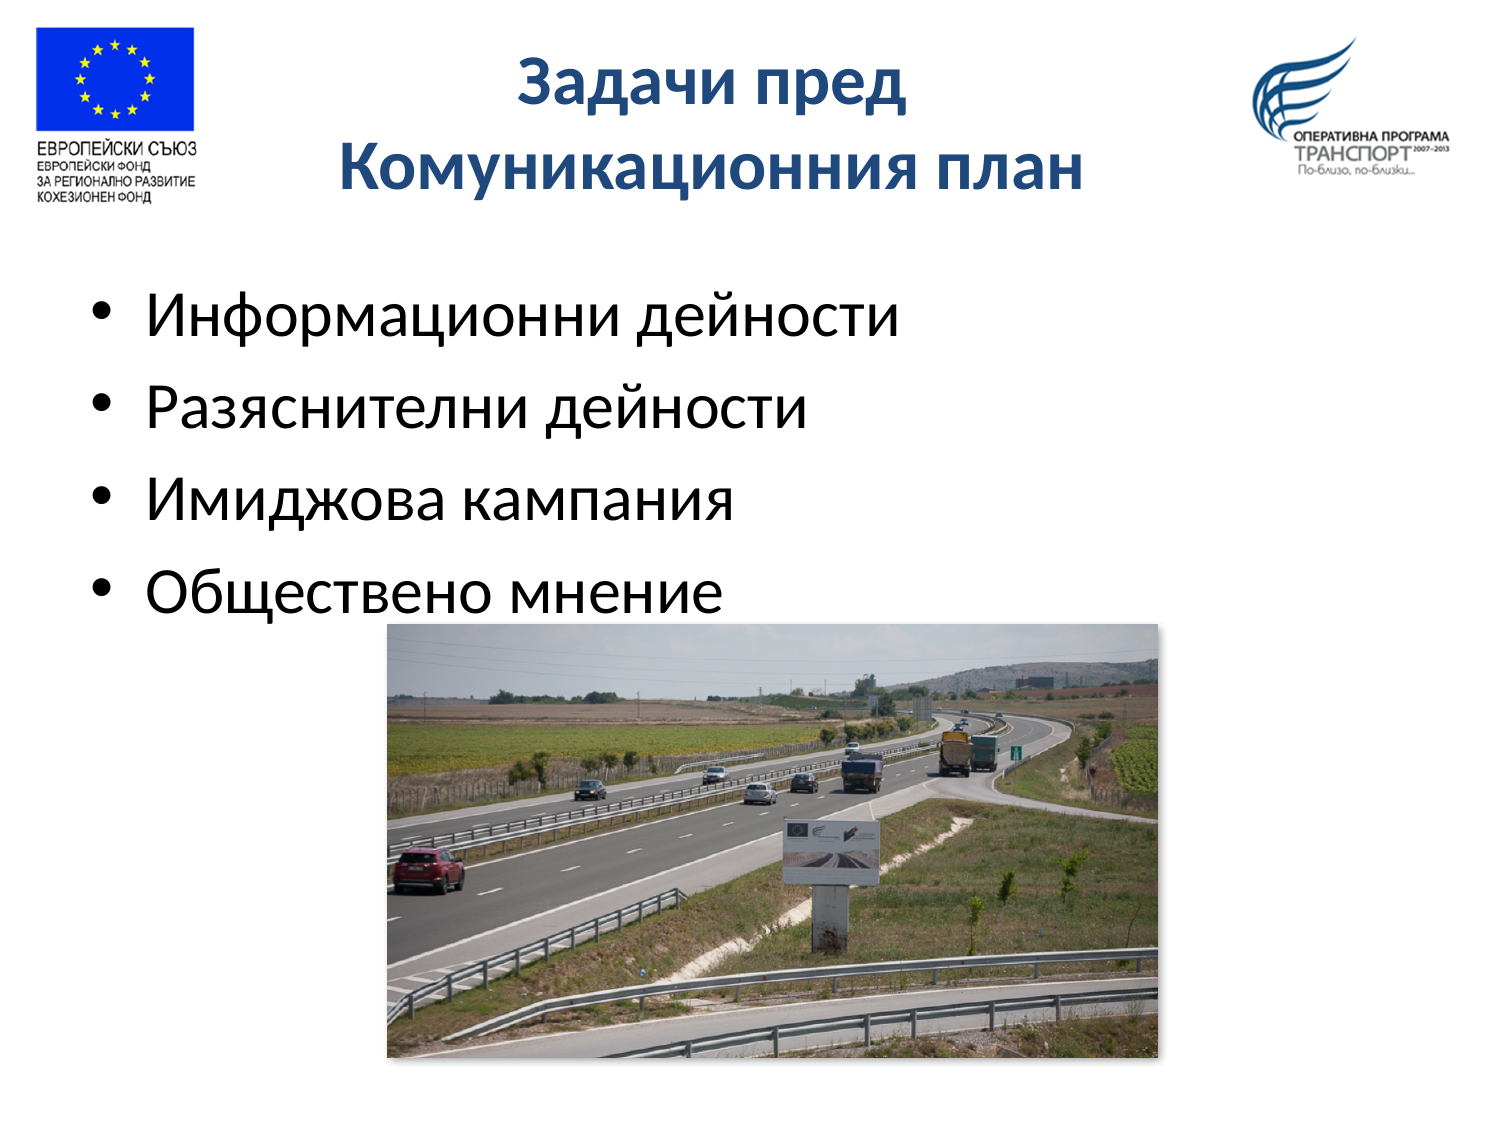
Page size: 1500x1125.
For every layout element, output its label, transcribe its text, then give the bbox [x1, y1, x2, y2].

list Информационни дейности Разяснителни дейности Имиджова кампания Обществено мнение [75, 262, 1425, 638]
picture [24, 24, 208, 213]
picture [387, 624, 1158, 1059]
text_box Задачи пред Комуникационния план [212, 24, 1213, 213]
picture [1244, 37, 1500, 201]
